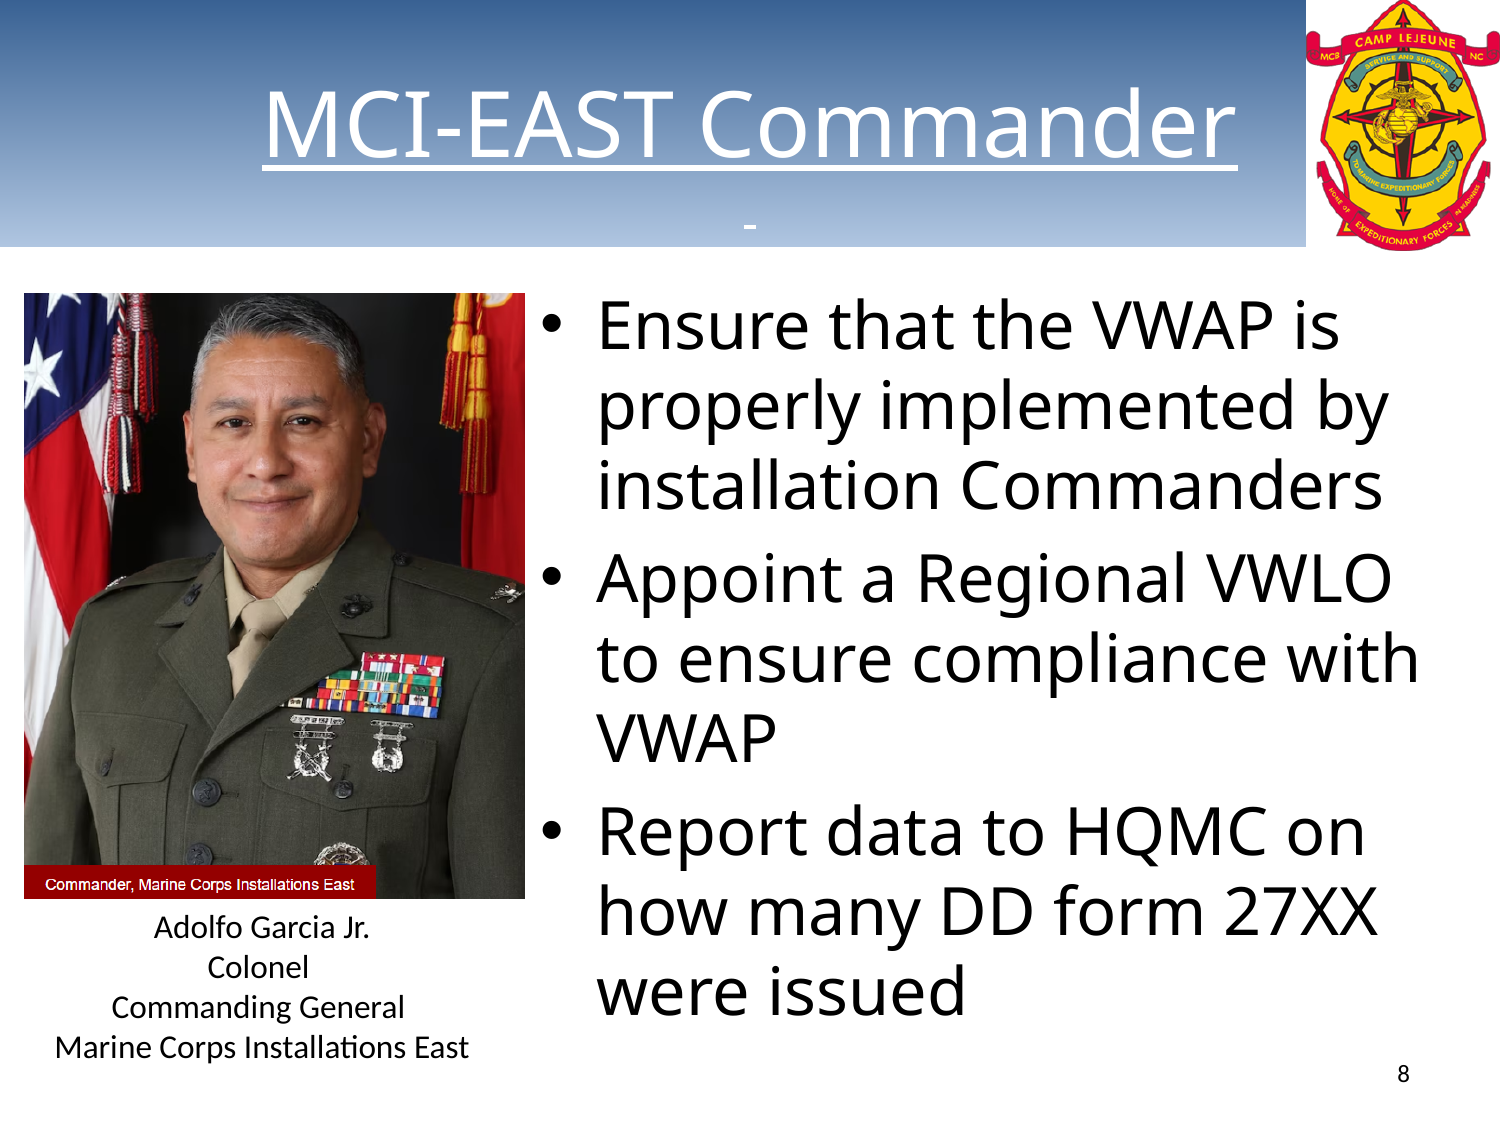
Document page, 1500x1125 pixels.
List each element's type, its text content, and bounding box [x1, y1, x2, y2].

slide_number 8 [1074, 1042, 1425, 1103]
list Ensure that the VWAP is properly implemented by installation Commanders Appoint a Regional VWLO to ensure compliance with VWAP Report data to HQMC on how many DD form 27XX were issued [525, 275, 1475, 1088]
text_box Adolfo Garcia Jr. Colonel Commanding General Marine Corps Installations East [0, 898, 525, 1073]
text_box MCI-EAST Commander [0, 0, 1302, 247]
picture [24, 293, 525, 899]
picture [1246, 0, 1500, 275]
